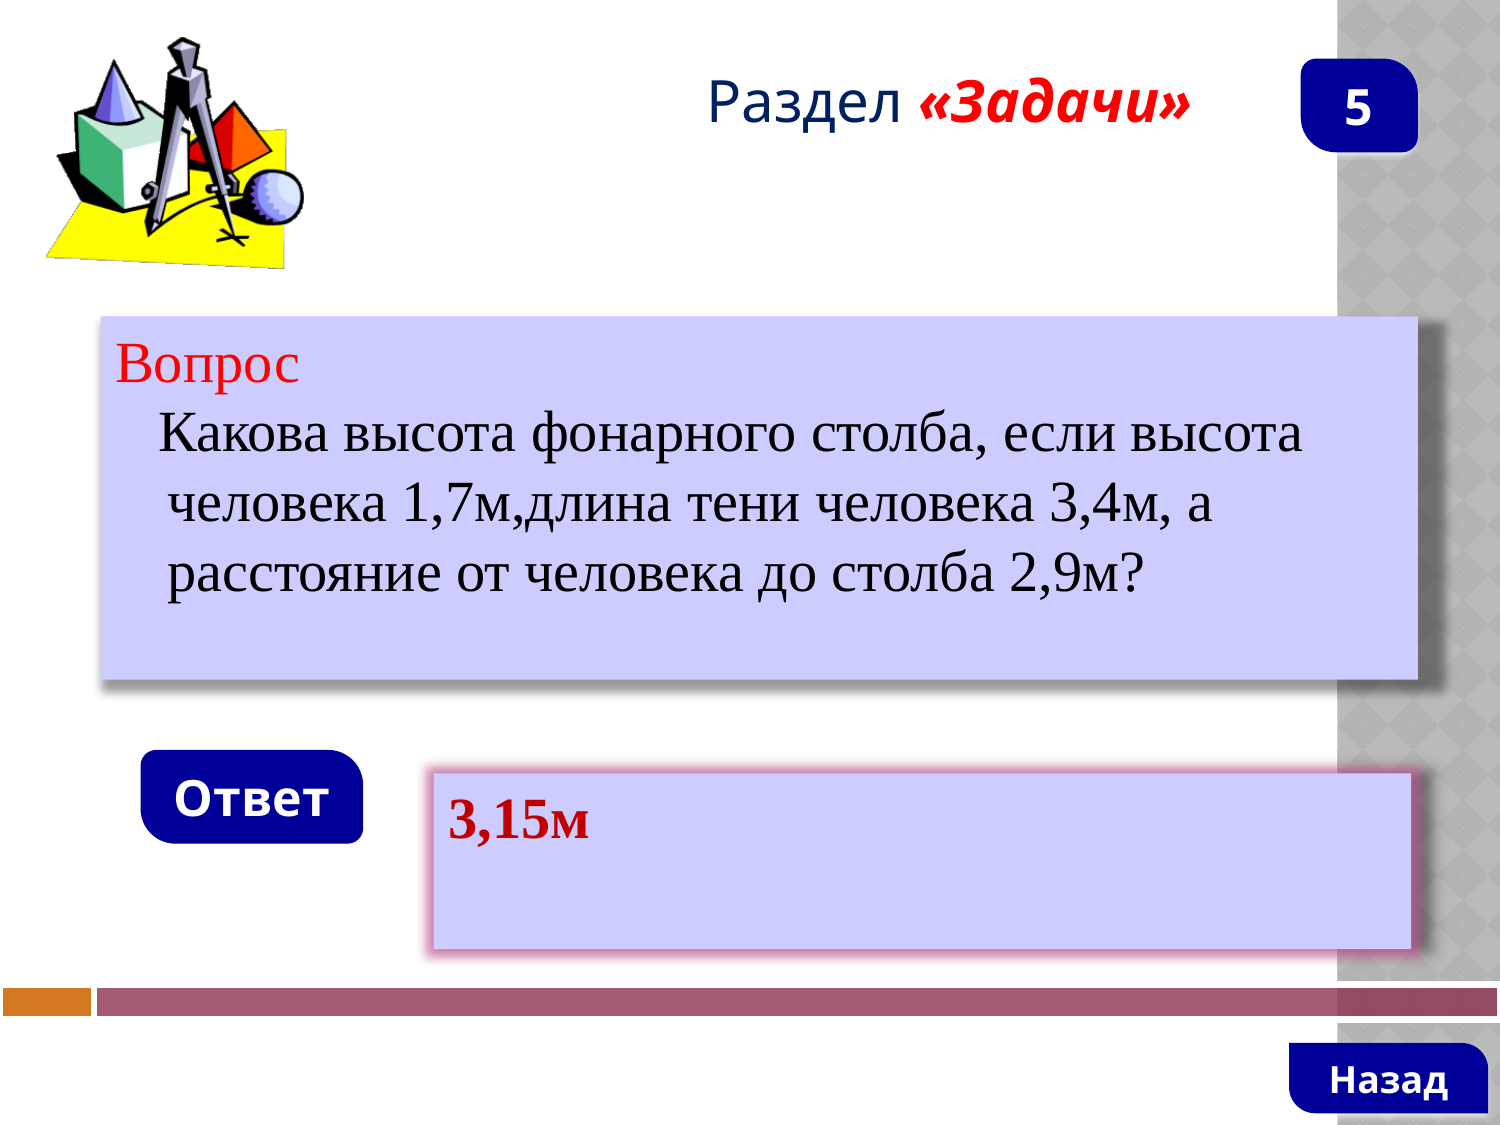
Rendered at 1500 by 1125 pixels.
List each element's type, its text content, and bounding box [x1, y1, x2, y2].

text_box Назад [1289, 1042, 1489, 1114]
text_box [0, 981, 91, 1023]
text_box Раздел «Задачи» [632, 46, 1266, 153]
list Вопрос Какова высота фонарного столба, если высота человека 1,7м,длина тени человека 3,4м, а расстояние от человека до столба 2,9м? [100, 316, 1418, 680]
text_box 5 [1300, 58, 1418, 153]
text_box 3,15м [433, 773, 1412, 950]
text_box Ответ [140, 749, 364, 844]
text_box [91, 981, 1500, 1023]
picture [46, 34, 306, 270]
